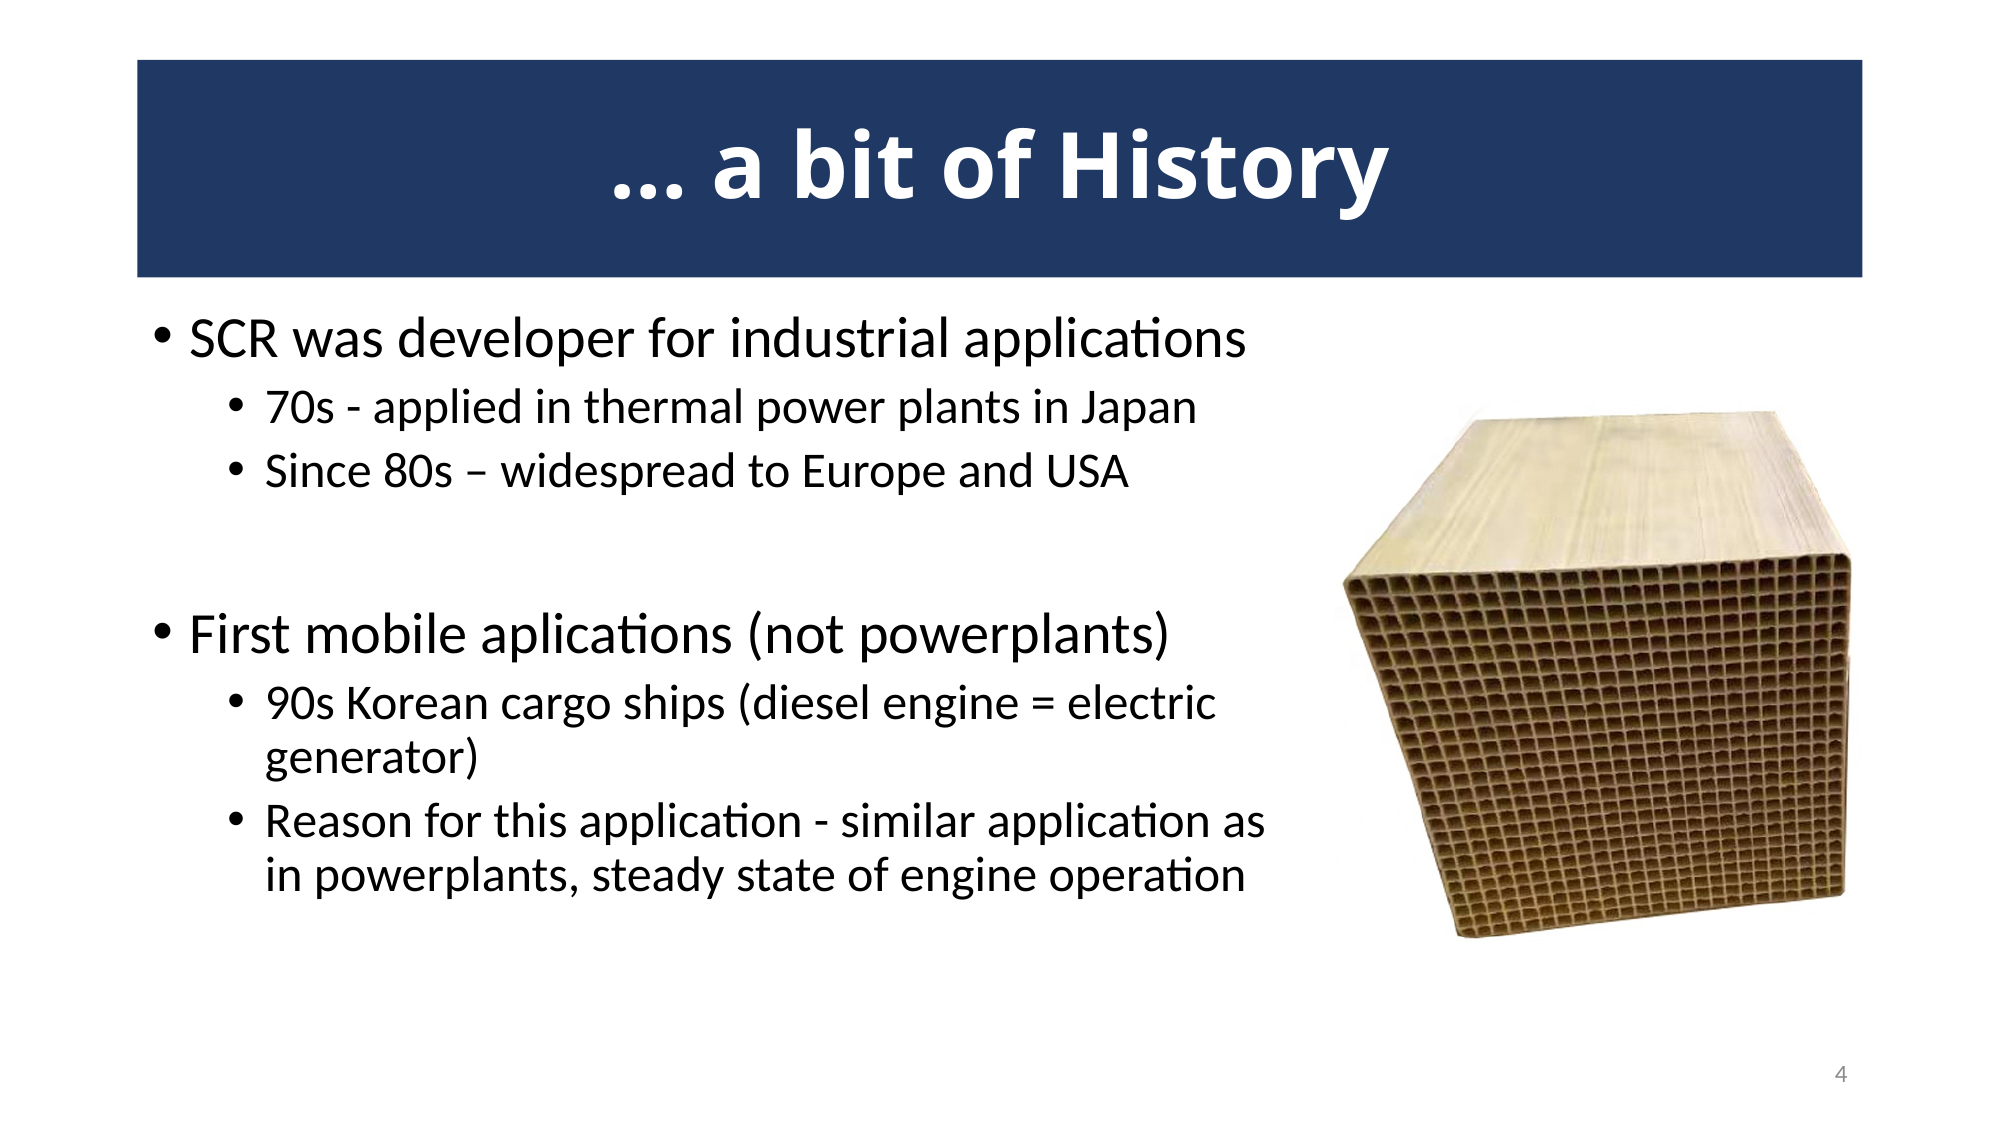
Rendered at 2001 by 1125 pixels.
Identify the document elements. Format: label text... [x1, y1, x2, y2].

slide_number 4 [1412, 1042, 1863, 1103]
picture [1332, 399, 1863, 948]
list SCR was developer for industrial applications 70s - applied in thermal power plants in Japan Since 80s – widespread to Europe and USA First mobile aplications (not powerplants) 90s Korean cargo ships (diesel engine = electric generator) Reason for this application - similar application as in powerplants, steady state of engine operation [137, 299, 1291, 1014]
title … a bit of History [137, 59, 1863, 278]
